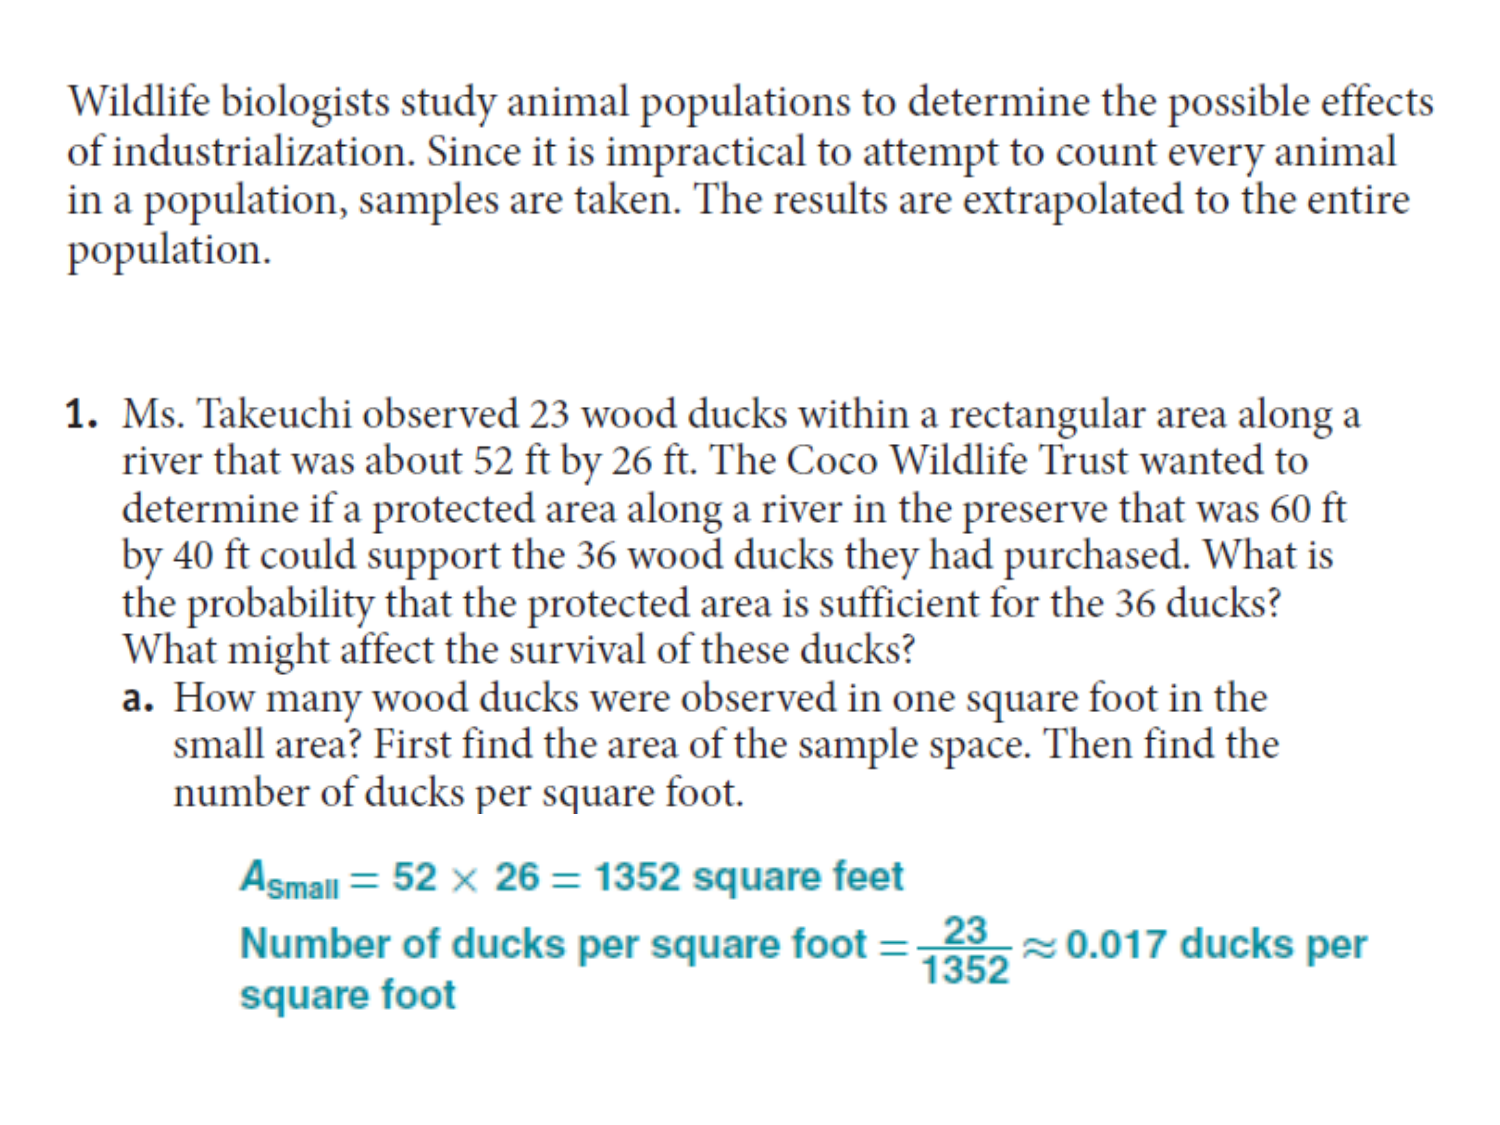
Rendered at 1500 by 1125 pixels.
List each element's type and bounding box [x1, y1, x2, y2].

picture [212, 849, 1397, 1038]
picture [49, 74, 1476, 287]
picture [54, 380, 1385, 814]
